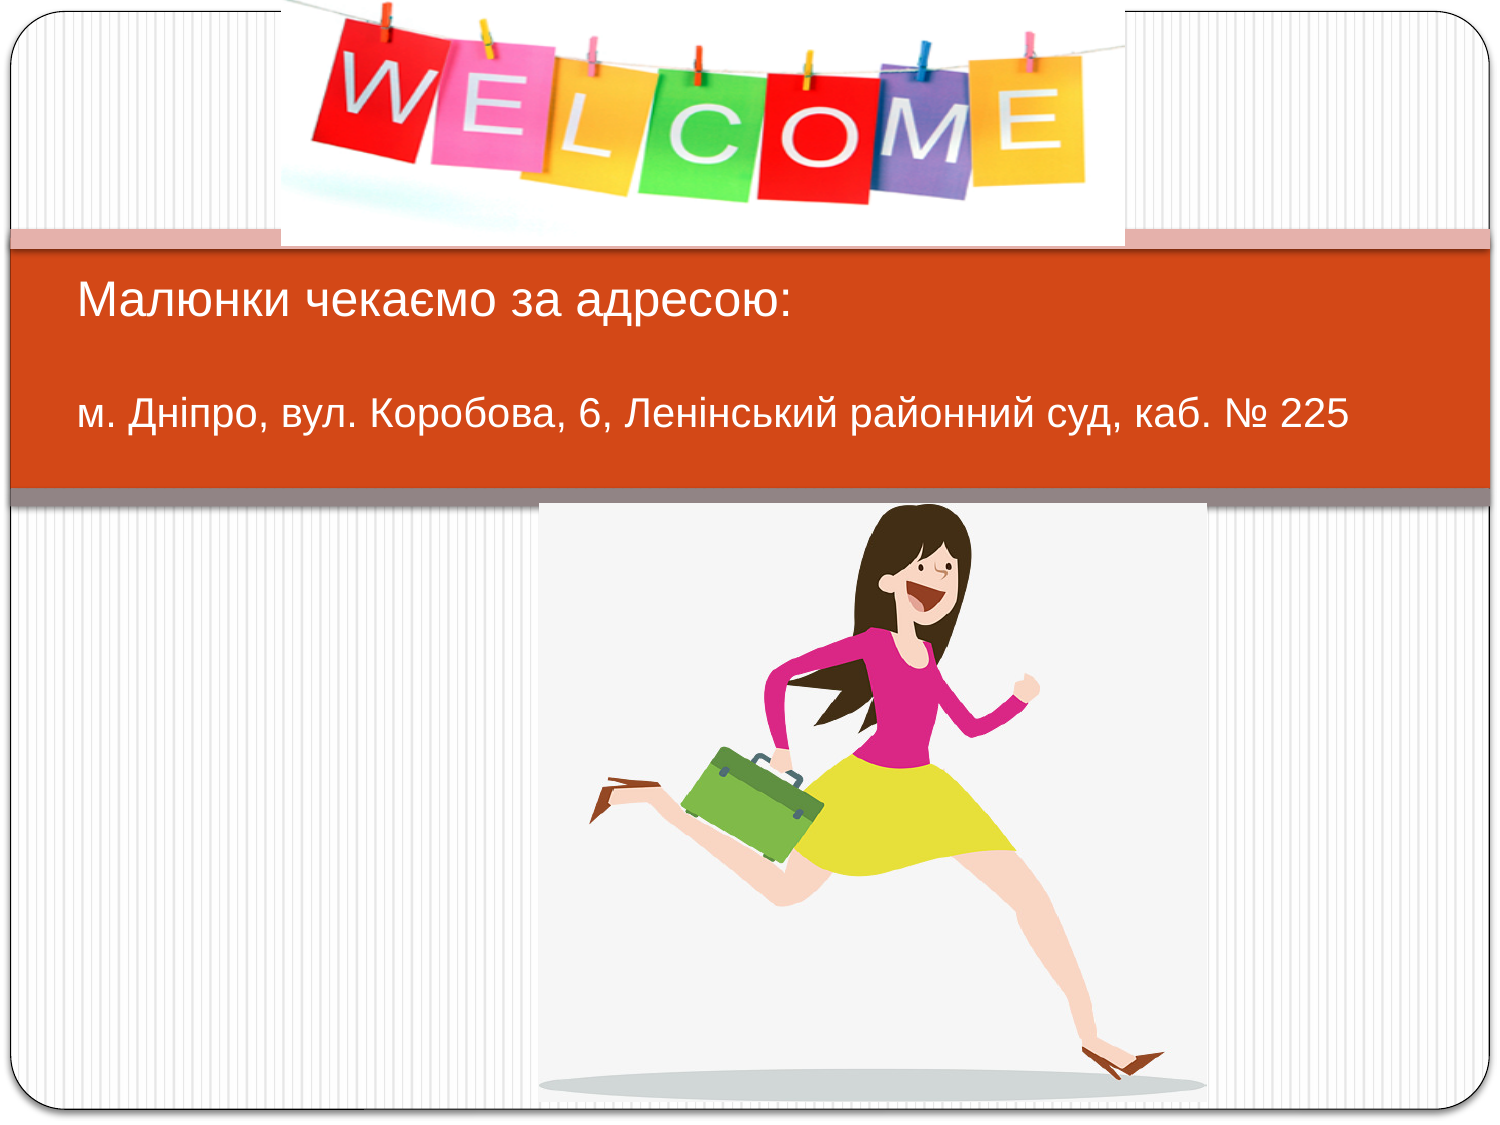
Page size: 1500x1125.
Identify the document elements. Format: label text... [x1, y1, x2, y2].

picture [280, 0, 1126, 247]
picture [538, 503, 1208, 1102]
text_box Малюнки чекаємо за адресою: м. Дніпро, вул. Коробова, 6, Ленінський районний суд, каб. № 225 [46, 258, 1500, 444]
